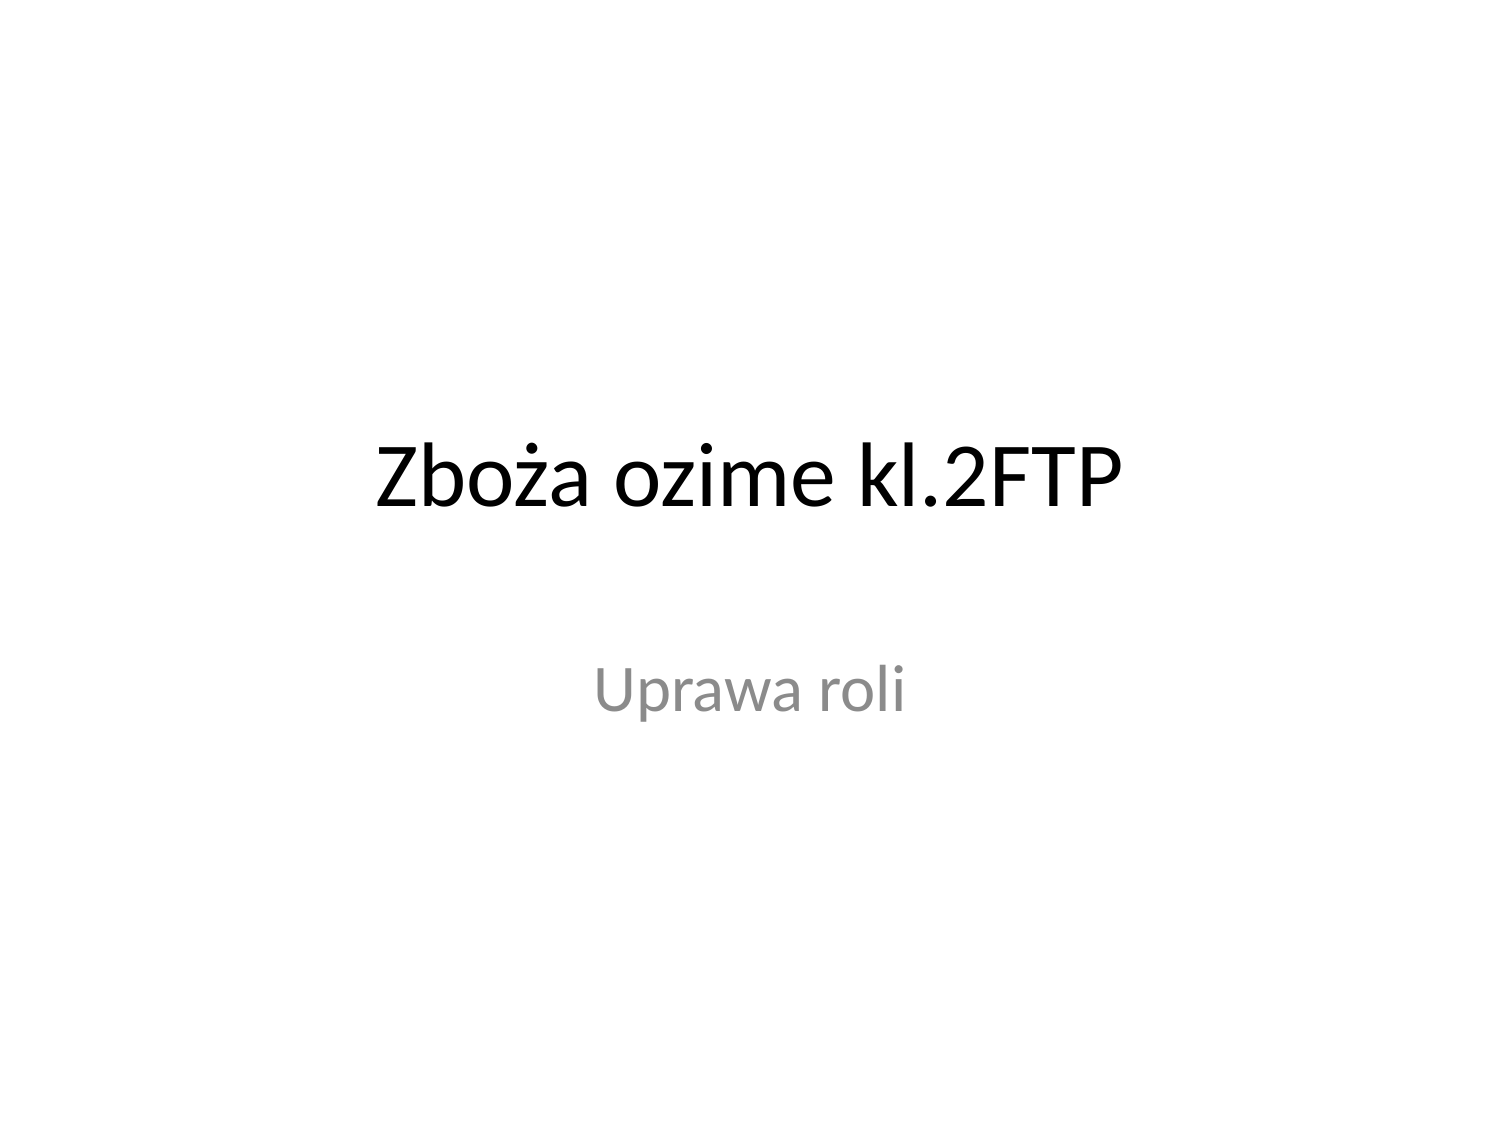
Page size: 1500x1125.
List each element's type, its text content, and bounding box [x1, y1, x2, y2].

subtitle Uprawa roli [225, 637, 1275, 925]
title Zboża ozime kl.2FTP [112, 349, 1388, 591]
